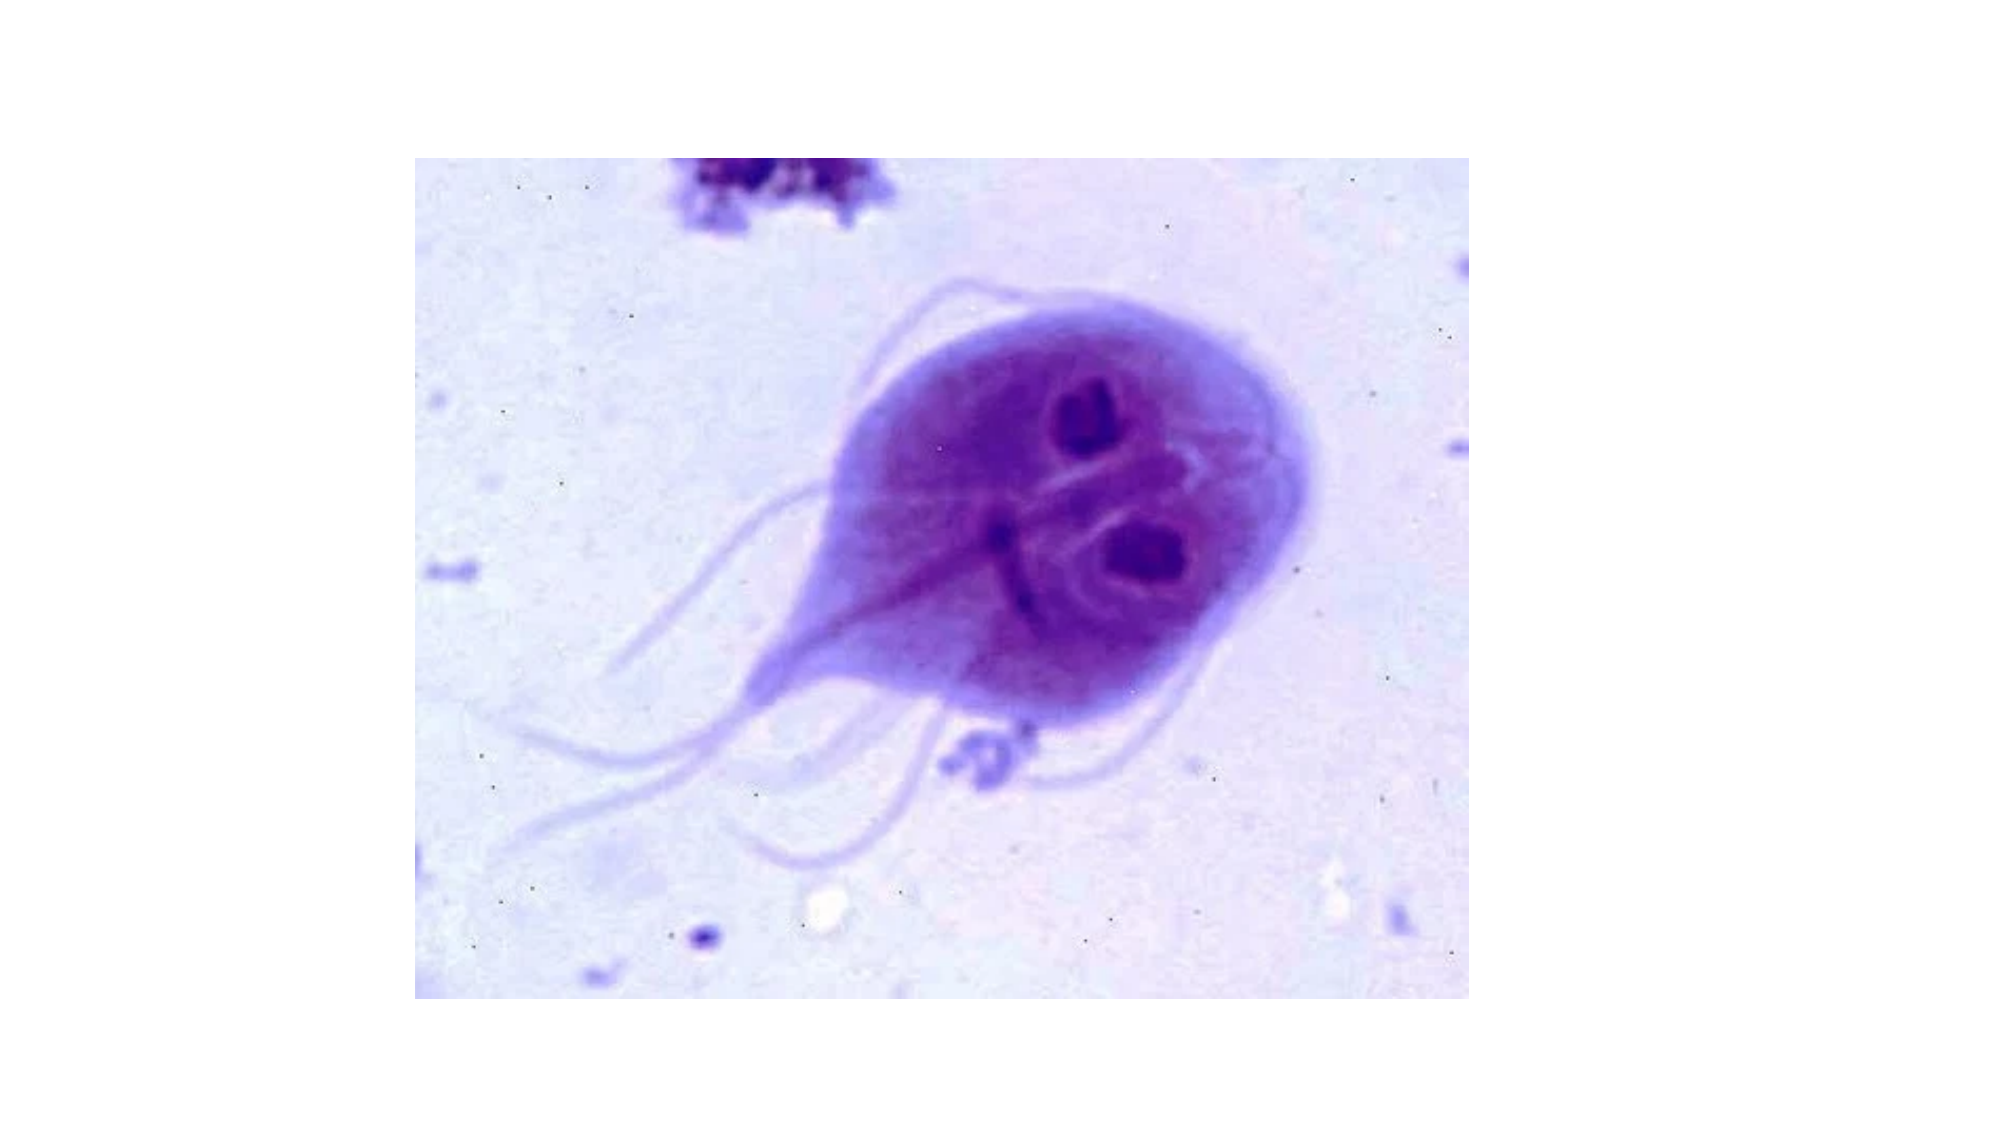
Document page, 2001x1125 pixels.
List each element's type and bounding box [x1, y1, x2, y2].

list [415, 158, 1469, 999]
